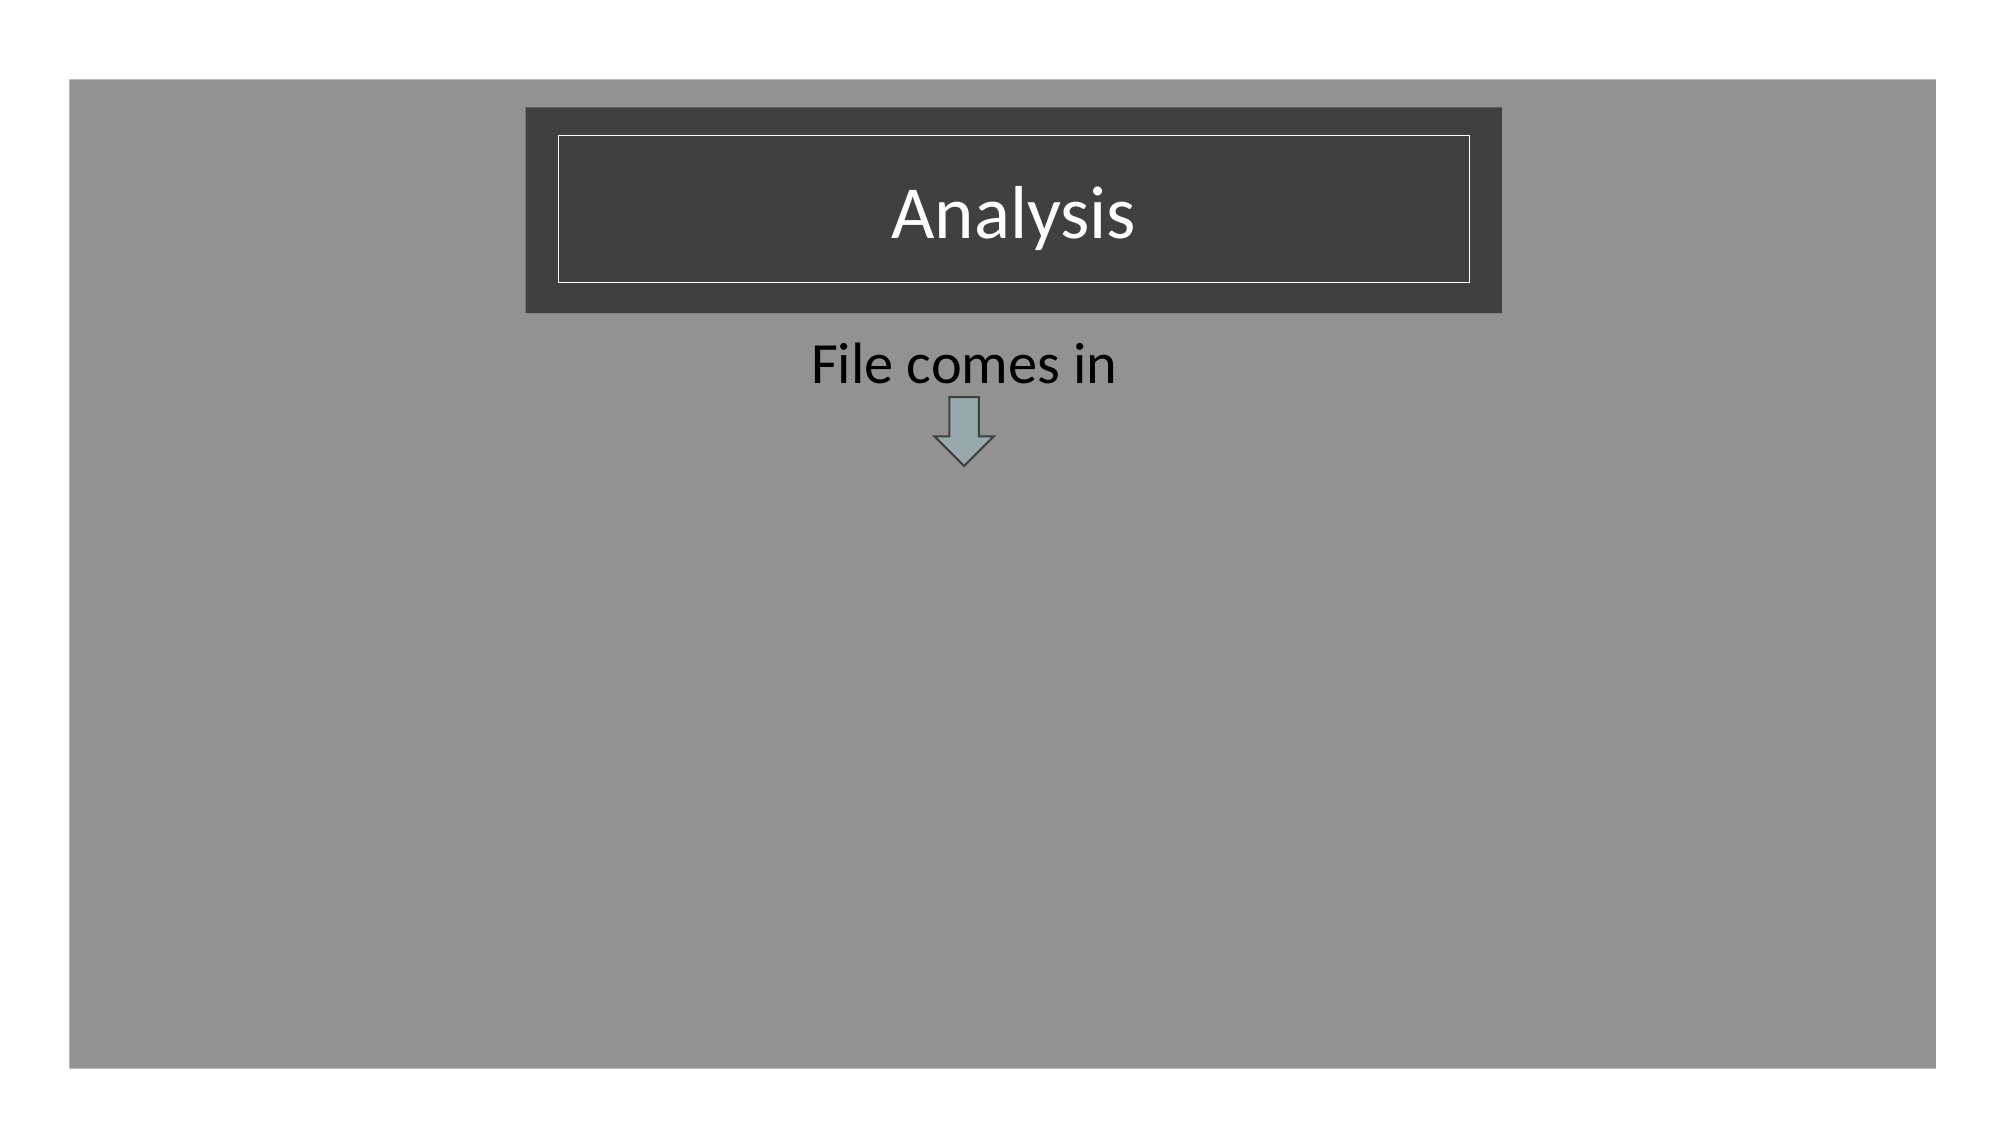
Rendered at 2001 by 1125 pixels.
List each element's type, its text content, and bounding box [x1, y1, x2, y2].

text_box Analysis [558, 135, 1470, 283]
text_box [525, 107, 1502, 314]
text_box [931, 396, 997, 468]
text_box File comes in [97, 317, 1831, 472]
text_box [69, 79, 1936, 1069]
